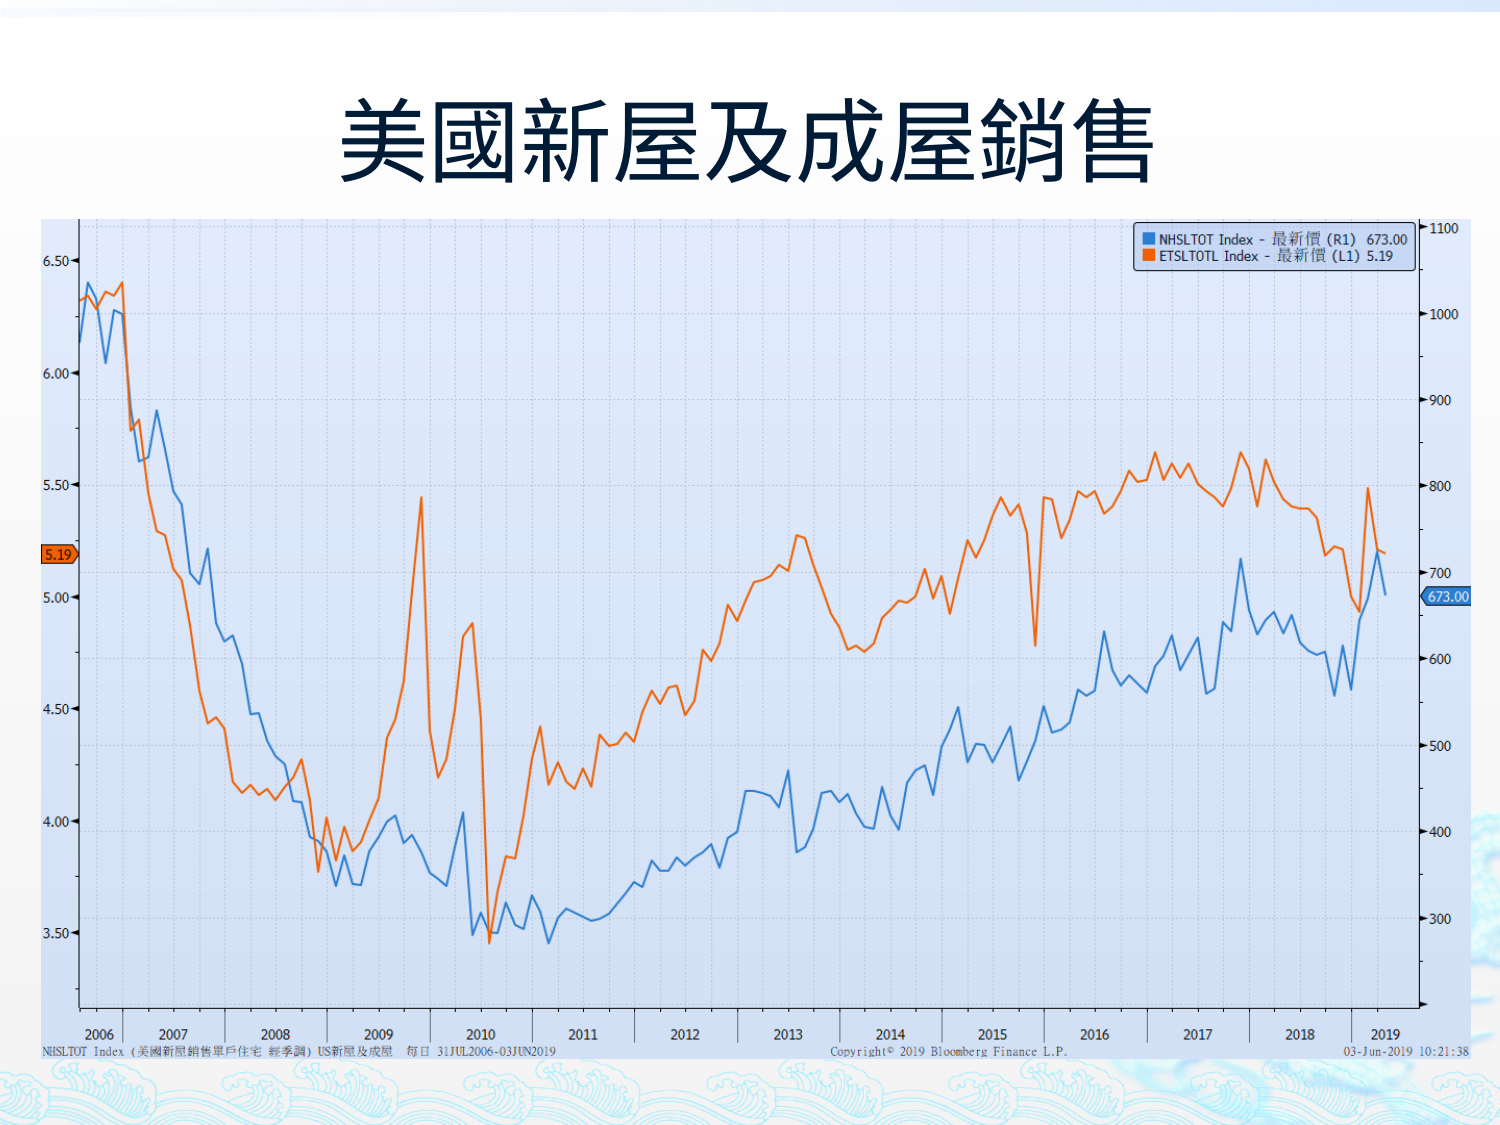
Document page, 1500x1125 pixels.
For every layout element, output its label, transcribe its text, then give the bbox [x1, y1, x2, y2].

title 美國新屋及成屋銷售 [75, 45, 1425, 219]
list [40, 219, 1472, 1060]
